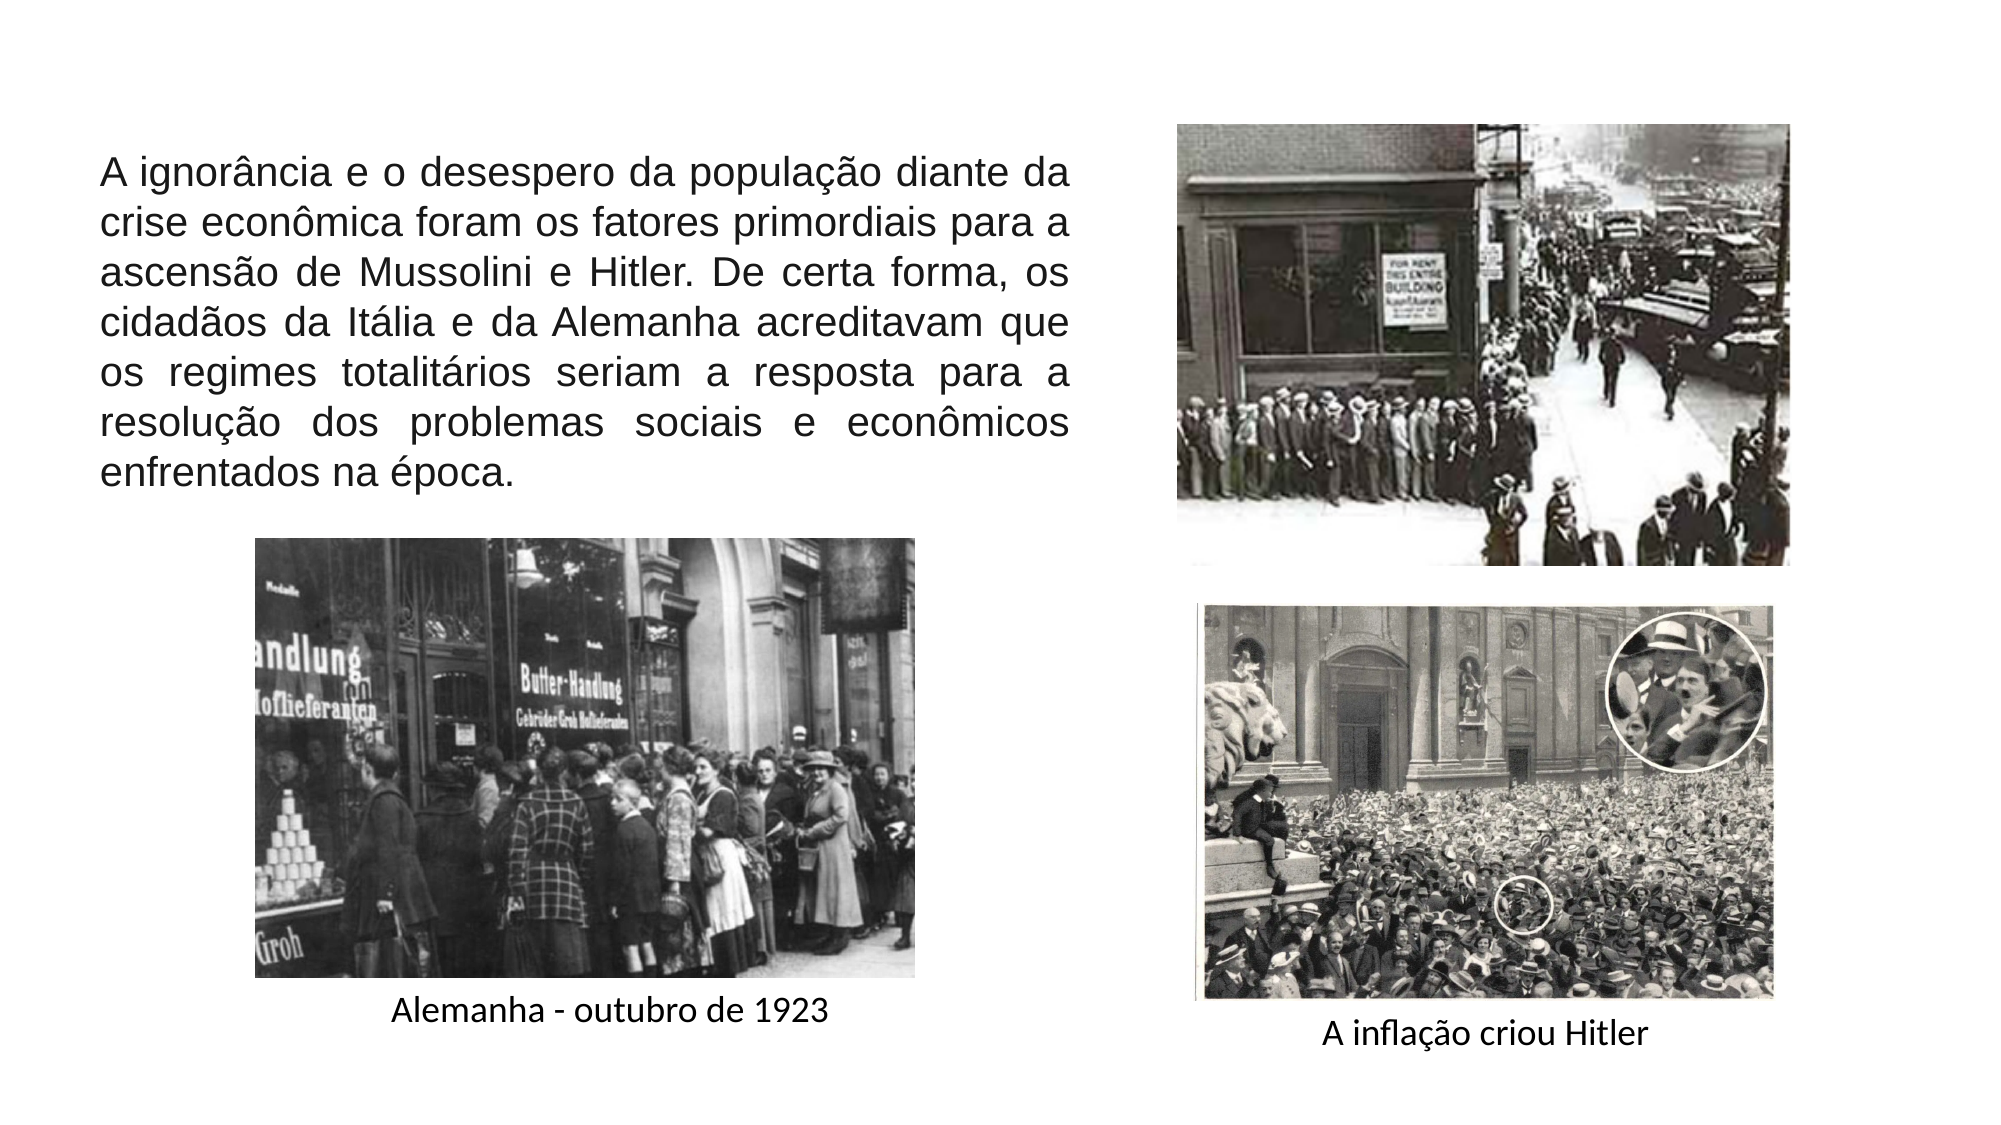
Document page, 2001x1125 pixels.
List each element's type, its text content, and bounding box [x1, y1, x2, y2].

picture [1193, 603, 1776, 1001]
text_box A ignorância e o desespero da população diante da crise econômica foram os fatores primordiais para a ascensão de Mussolini e Hitler. De certa forma, os cidadãos da Itália e da Alemanha acreditavam que os regimes totalitários seriam a resposta para a resolução dos problemas sociais e econômicos enfrentados na época. [85, 137, 1086, 503]
picture [1177, 124, 1792, 566]
picture [255, 538, 915, 978]
text_box A inflação criou Hitler [1307, 1001, 1665, 1061]
text_box Alemanha - outubro de 1923 [376, 978, 845, 1038]
